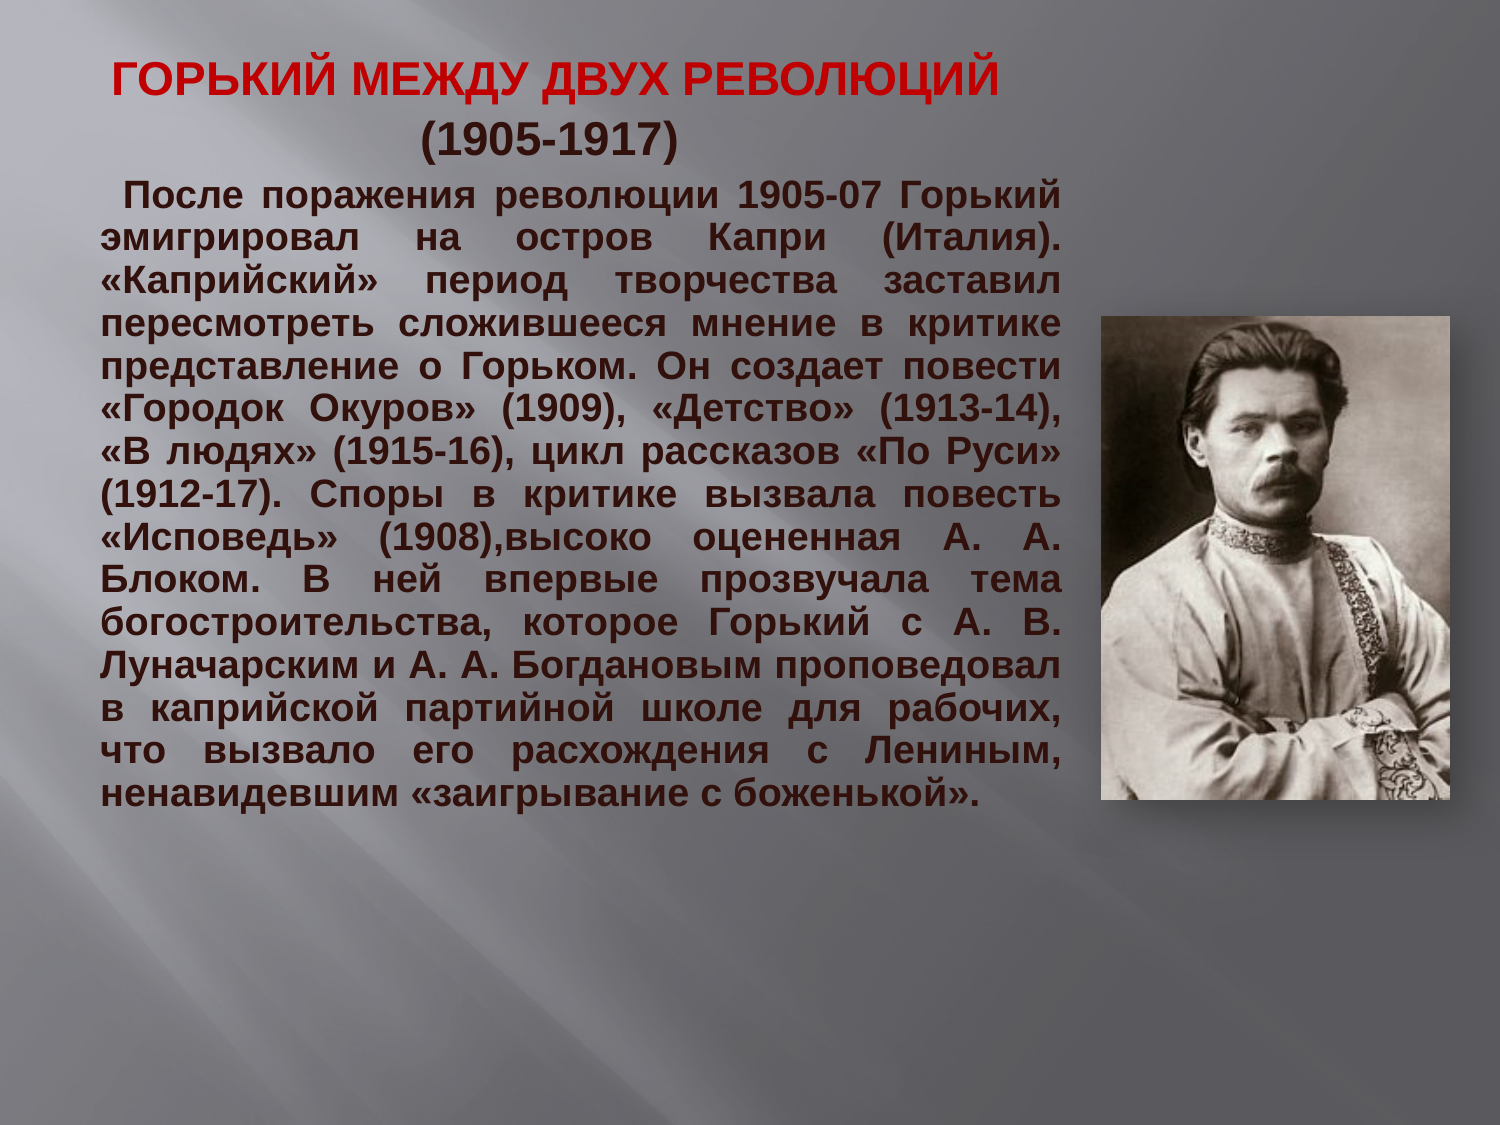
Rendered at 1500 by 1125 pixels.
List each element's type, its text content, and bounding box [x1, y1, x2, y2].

picture [1101, 316, 1450, 800]
list ГОРЬКИЙ МЕЖДУ ДВУХ РЕВОЛЮЦИЙ (1905-1917) После поражения революции 1905-07 Горький эмигрировал на остров Капри (Италия). «Каприйский» период творчества заставил пересмотреть сложившееся мнение в критике представление о Горьком. Он создает повести «Городок Окуров» (1909), «Детство» (1913-14), «В людях» (1915-16), цикл рассказов «По Руси» (1912-17). Споры в критике вызвала повесть «Исповедь» (1908),высоко оцененная А. А. Блоком. В ней впервые прозвучала тема богостроительства, которое Горький с А. В. Луначарским и А. А. Богдановым проповедовал в каприйской партийной школе для рабочих, что вызвало его расхождения с Лениным, ненавидевшим «заигрывание с боженькой». [0, 46, 1079, 1012]
